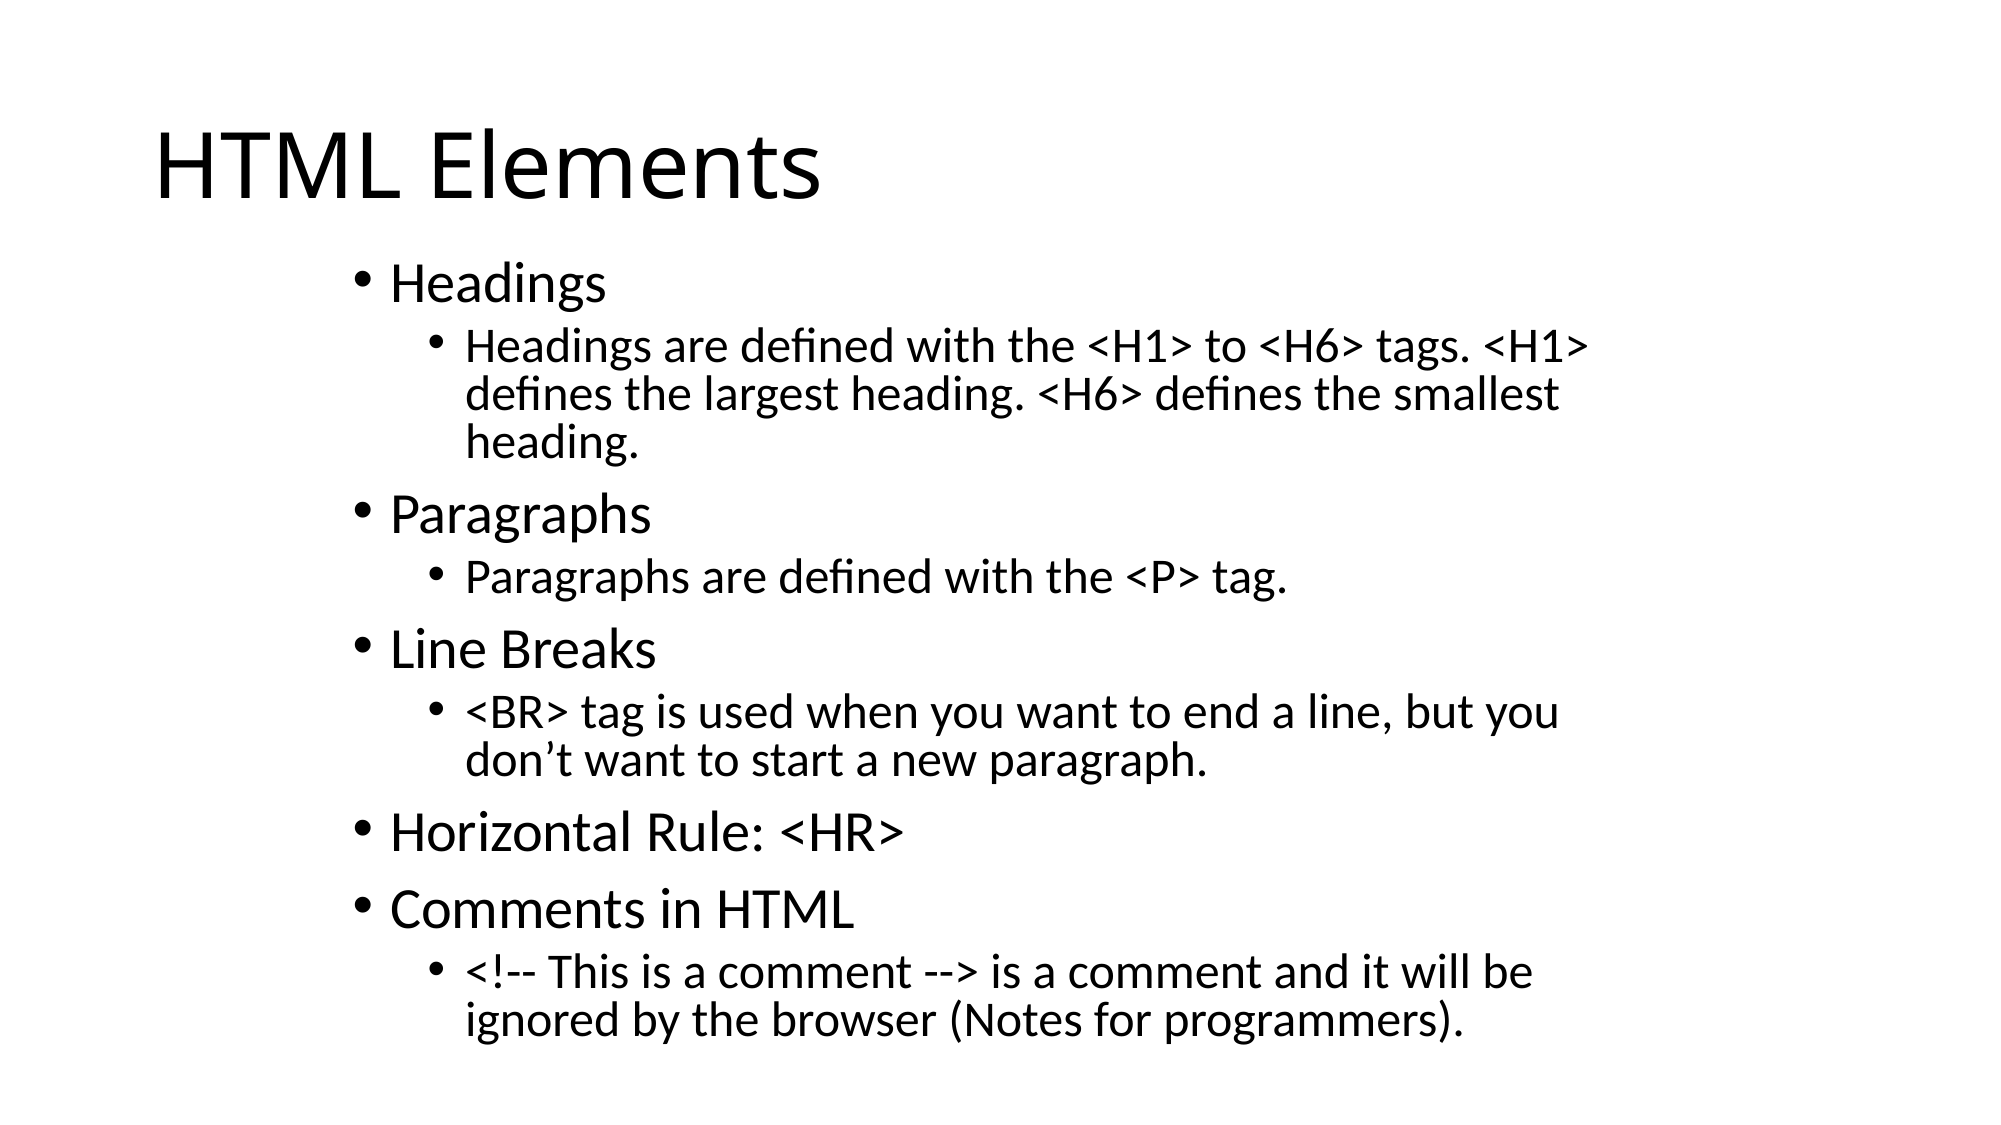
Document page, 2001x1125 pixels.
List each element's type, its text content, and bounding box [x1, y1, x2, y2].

list Headings Headings are defined with the <H1> to <H6> tags. <H1> defines the largest heading. <H6> defines the smallest heading. Paragraphs Paragraphs are defined with the <P> tag. Line Breaks <BR> tag is used when you want to end a line, but you don’t want to start a new paragraph. Horizontal Rule: <HR> Comments in HTML <!-- This is a comment --> is a comment and it will be ignored by the browser (Notes for programmers). [337, 249, 1688, 1125]
title HTML Elements [137, 59, 1863, 278]
